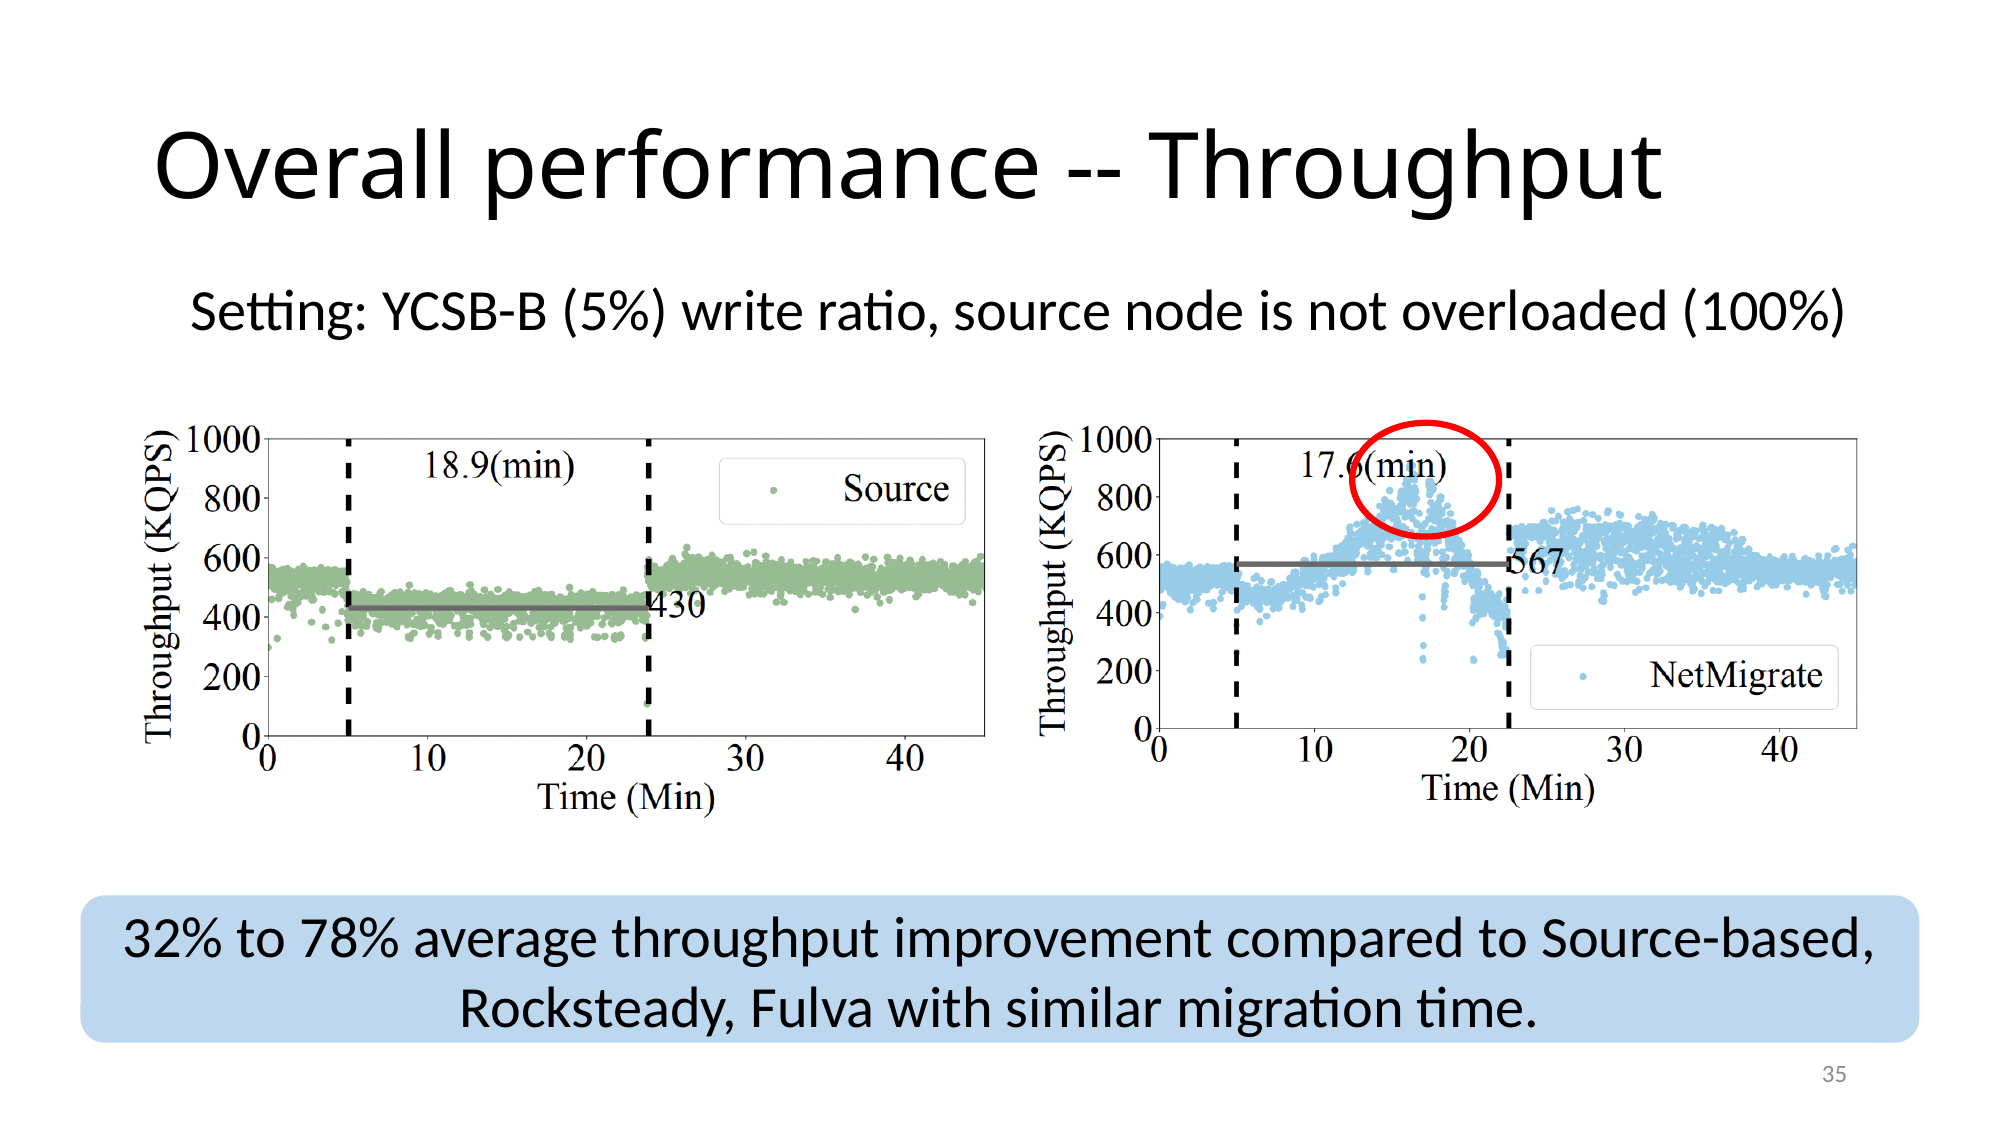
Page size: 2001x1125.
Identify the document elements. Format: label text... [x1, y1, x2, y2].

picture [1023, 413, 1877, 823]
title Overall performance -- Throughput [137, 59, 1863, 278]
text_box Setting: YCSB-B (5%) write ratio, source node is not overloaded (100%) [176, 265, 1976, 350]
picture [122, 402, 1001, 823]
text_box 32% to 78% average throughput improvement compared to Source-based, Rocksteady, Fulva with similar migration time. [79, 894, 1920, 1044]
slide_number 35 [1412, 1044, 1863, 1103]
